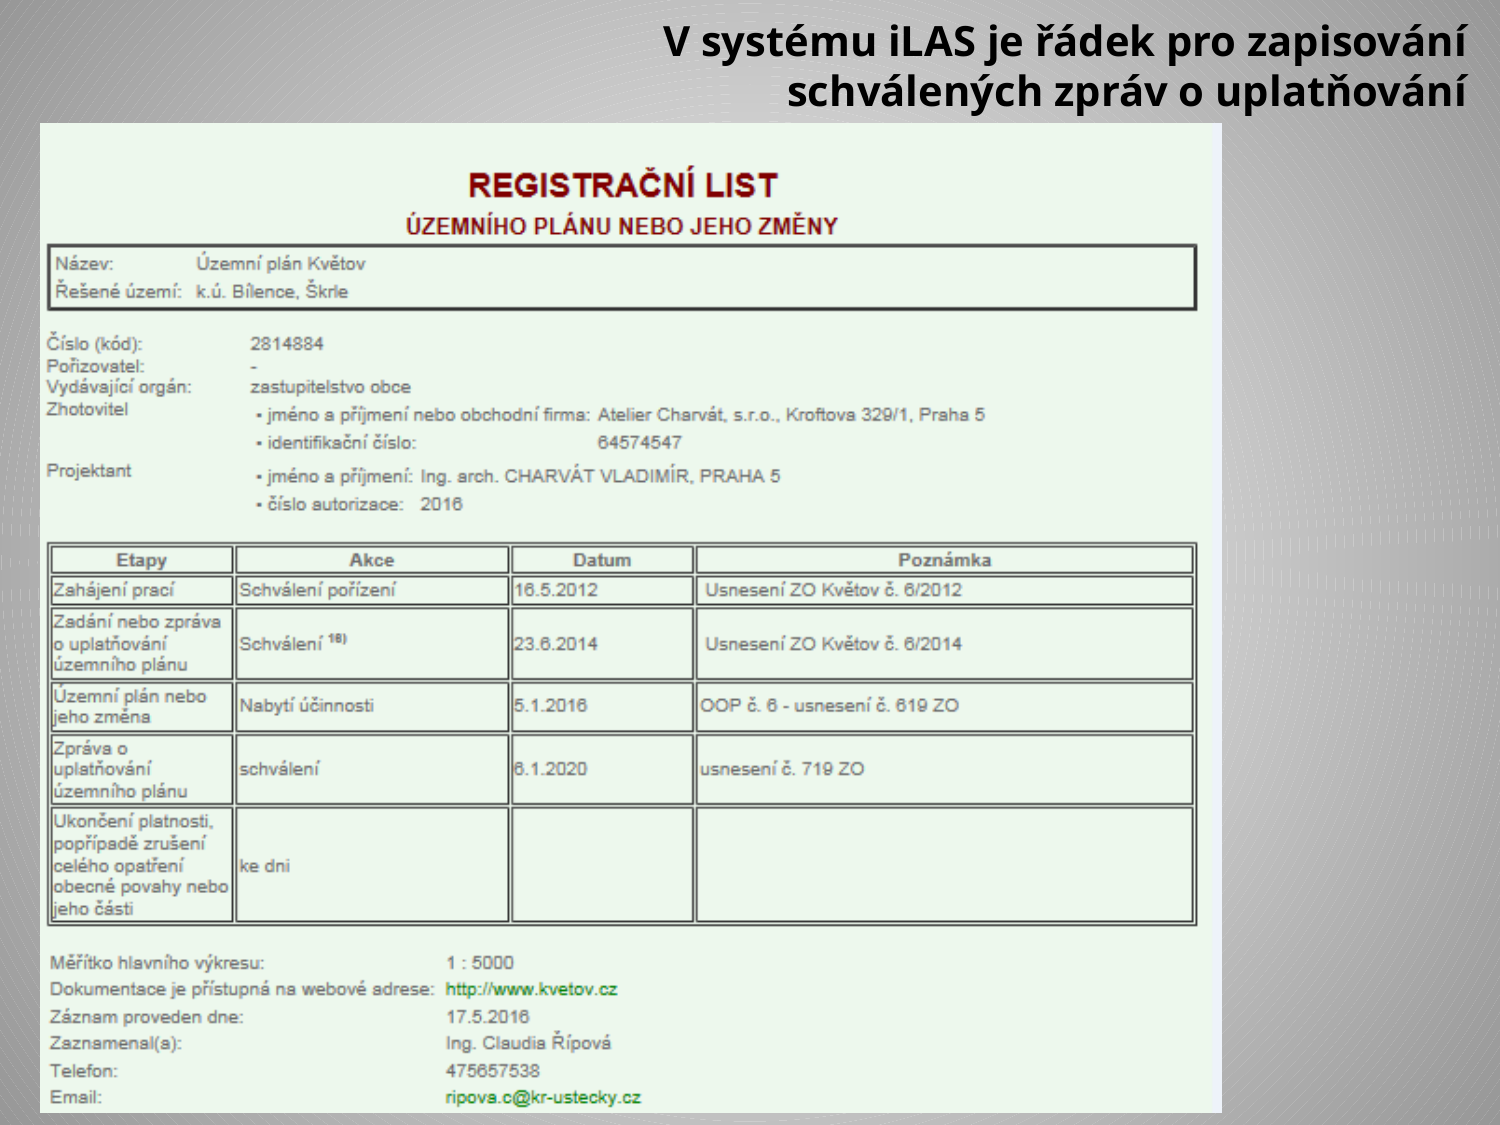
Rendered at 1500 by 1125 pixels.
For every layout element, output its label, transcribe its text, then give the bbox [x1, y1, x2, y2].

picture [40, 122, 1223, 1113]
list V systému iLAS je řádek pro zapisování schválených zpráv o uplatňování [575, 7, 1483, 968]
